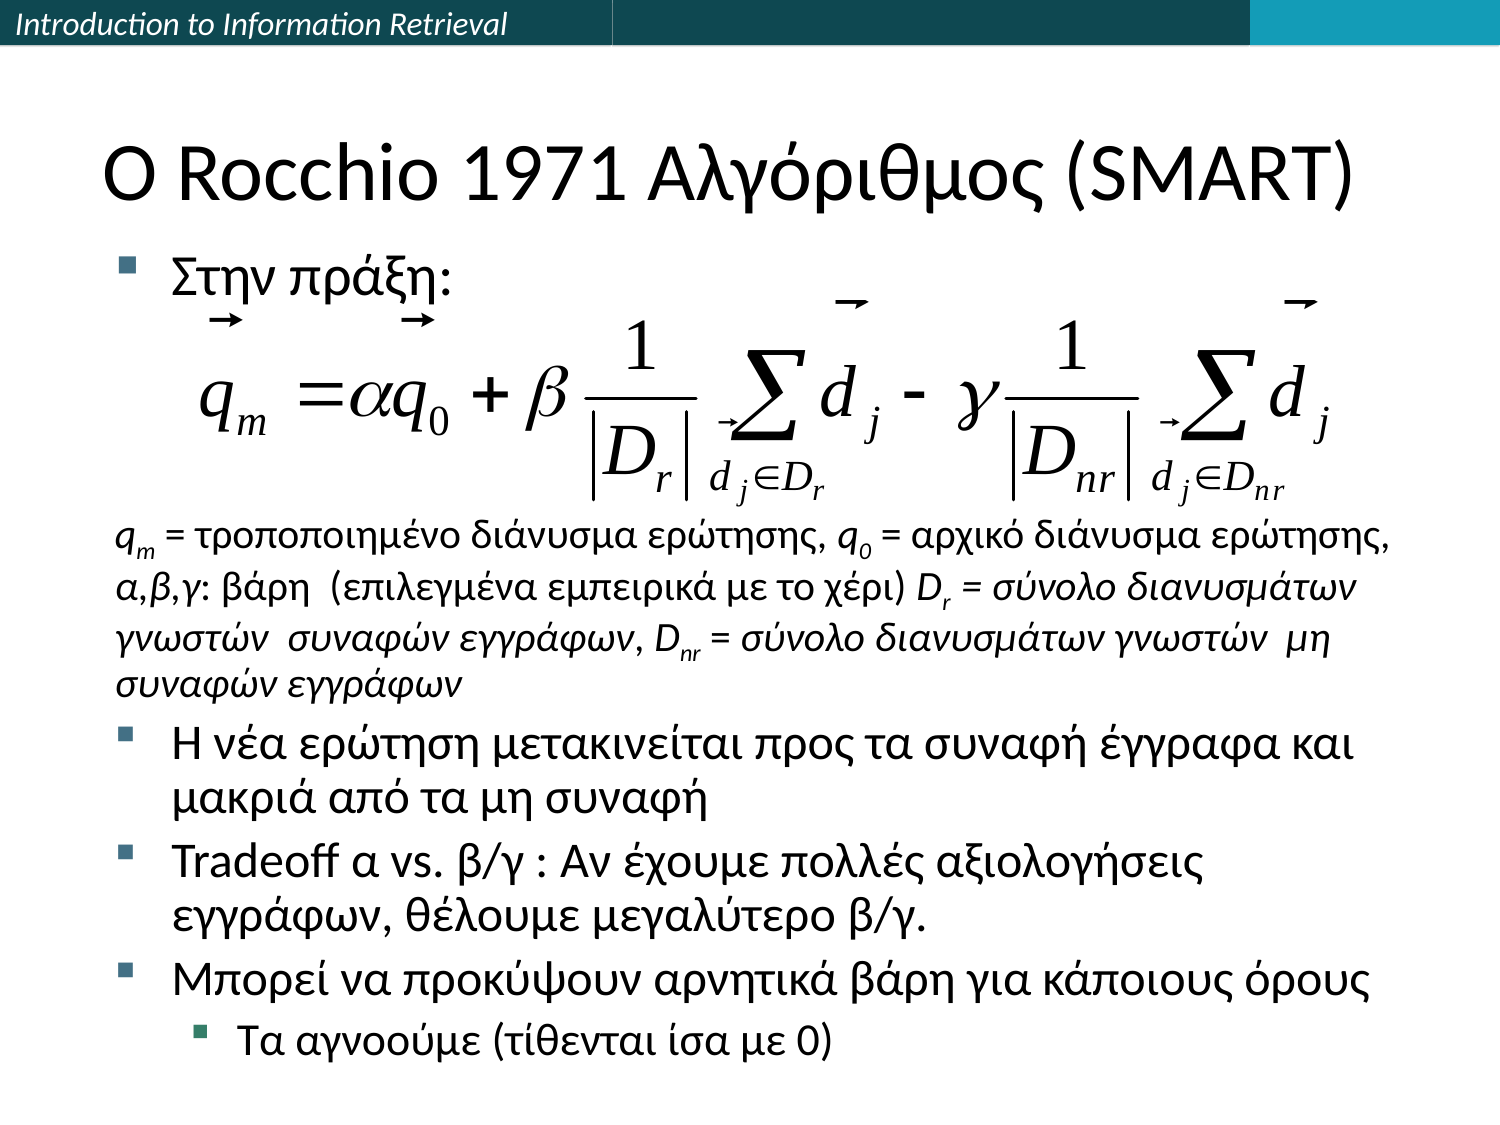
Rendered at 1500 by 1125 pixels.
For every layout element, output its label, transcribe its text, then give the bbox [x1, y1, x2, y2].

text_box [187, 299, 1354, 522]
list Στην πράξη: qm = τροποποιημένο διάνυσμα ερώτησης, q0 = αρχικό διάνυσμα ερώτησης, α,β,γ: βάρη (επιλεγμένα εμπειρικά με το χέρι) Dr = σύνολο διανυσμάτων γνωστών συναφών εγγράφων, Dnr = σύνολο διανυσμάτων γνωστών μη συναφών εγγράφων Η νέα ερώτηση μετακινείται προς τα συναφή έγγραφα και μακριά από τα μη συναφή Tradeoff α vs. β/γ : Αν έχουμε πολλές αξιολογήσεις εγγράφων, θέλουμε μεγαλύτερο β/γ. Μπορεί να προκύψουν αρνητικά βάρη για κάποιους όρους Τα αγνοούμε (τίθενται ίσα με 0) [99, 237, 1413, 1076]
title Ο Rocchio 1971 Αλγόριθμος (SMART) [87, 62, 1413, 226]
